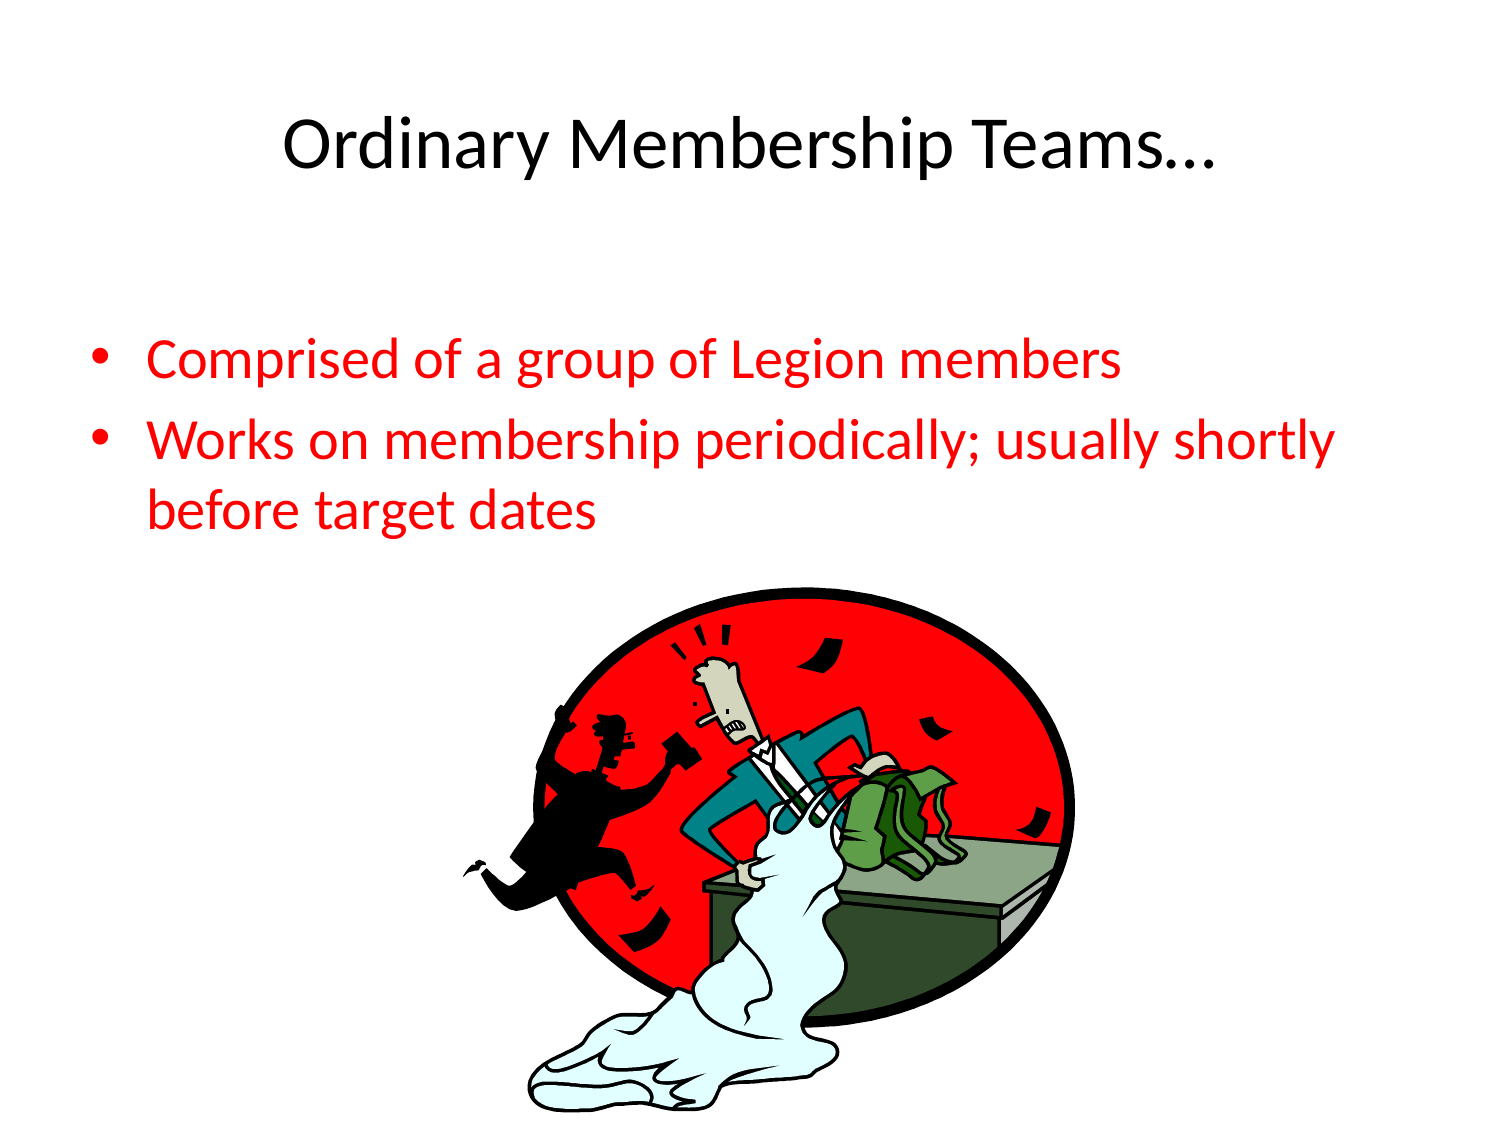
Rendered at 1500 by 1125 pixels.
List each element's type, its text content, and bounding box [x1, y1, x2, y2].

picture [462, 587, 1076, 1113]
title Ordinary Membership Teams… [75, 45, 1425, 233]
list Comprised of a group of Legion members Works on membership periodically; usually shortly before target dates [75, 312, 1425, 1005]
